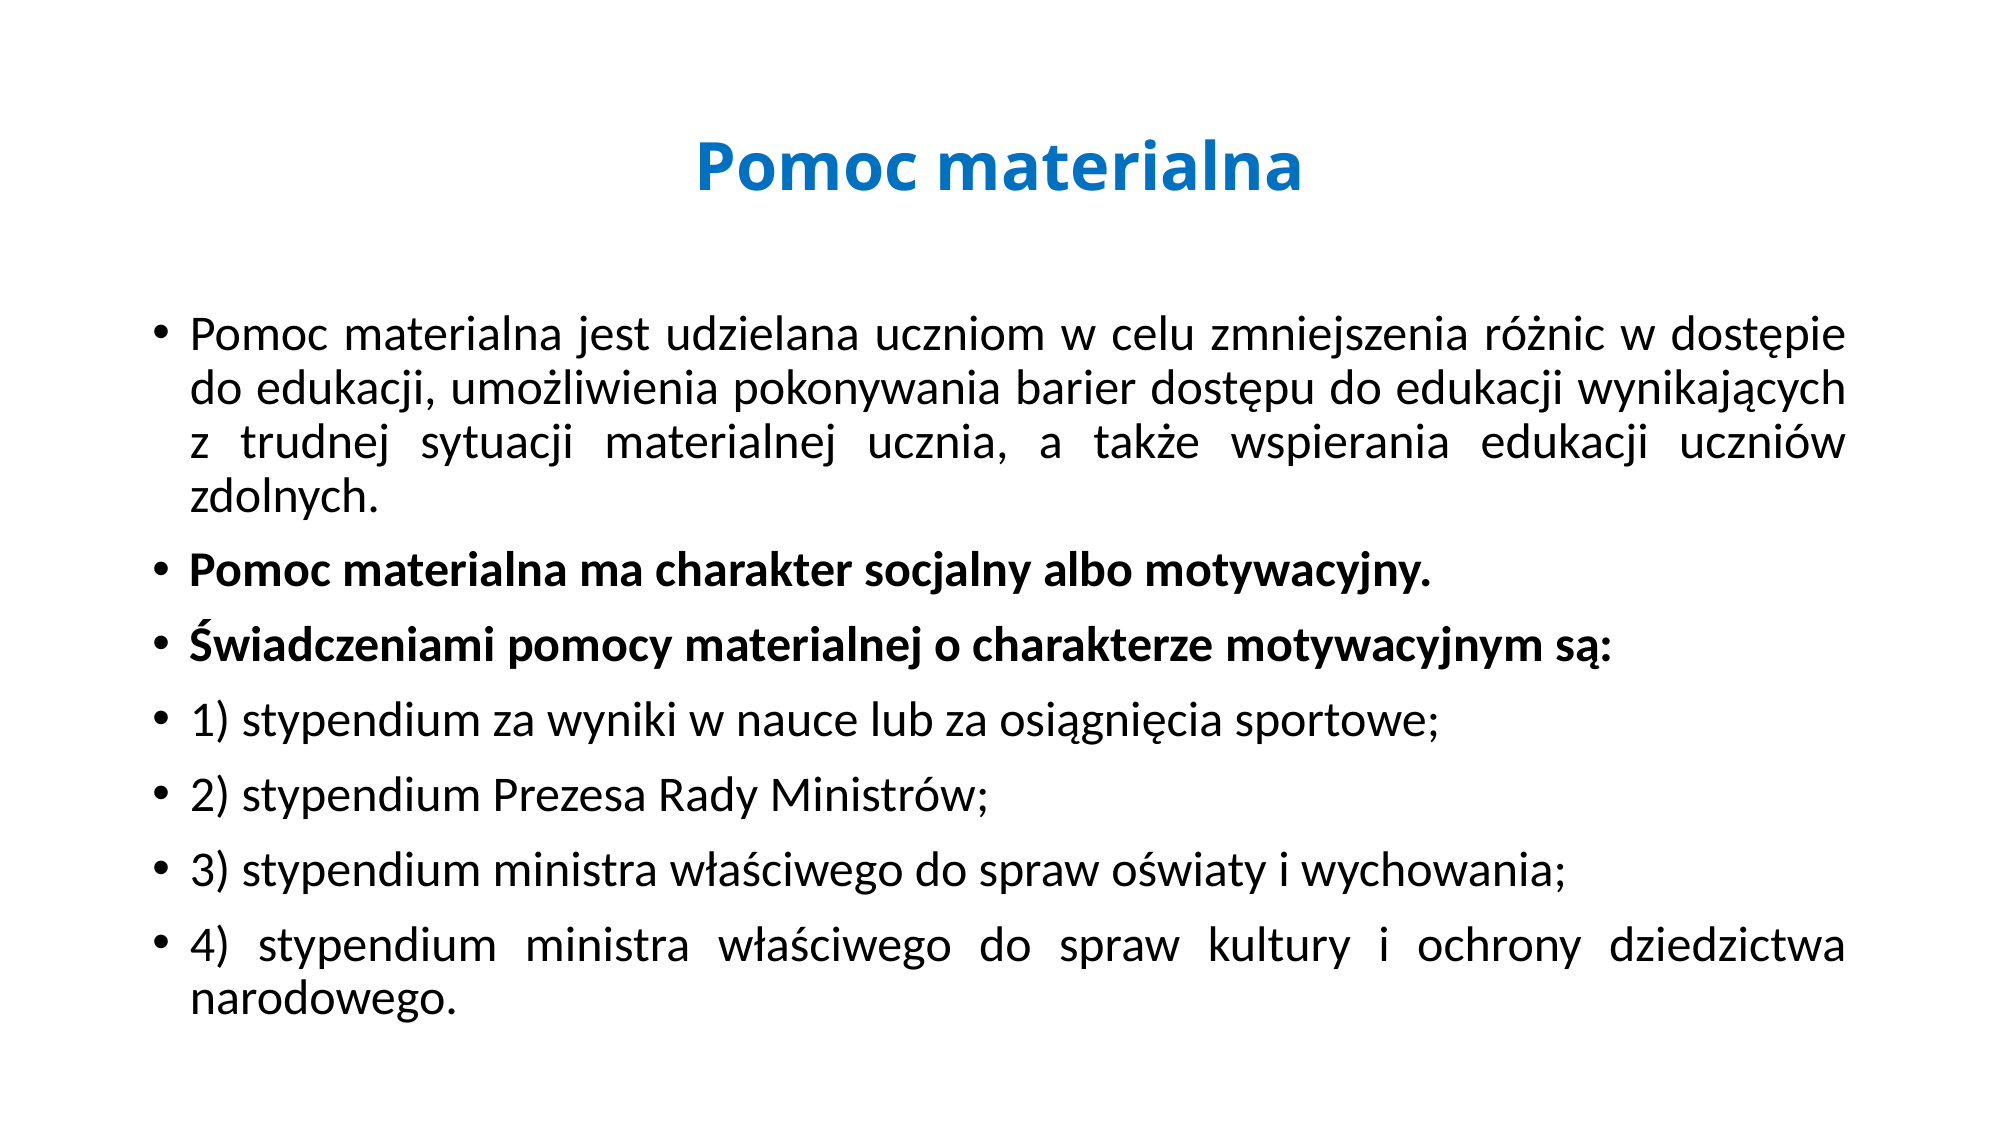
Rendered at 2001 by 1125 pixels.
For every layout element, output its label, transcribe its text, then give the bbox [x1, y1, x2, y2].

list Pomoc materialna jest udzielana uczniom w celu zmniejszenia różnic w dostępie do edukacji, umożliwienia pokonywania barier dostępu do edukacji wynikających z trudnej sytuacji materialnej ucznia, a także wspierania edukacji uczniów zdolnych. Pomoc materialna ma charakter socjalny albo motywacyjny. Świadczeniami pomocy materialnej o charakterze motywacyjnym są: 1) stypendium za wyniki w nauce lub za osiągnięcia sportowe; 2) stypendium Prezesa Rady Ministrów; 3) stypendium ministra właściwego do spraw oświaty i wychowania; 4) stypendium ministra właściwego do spraw kultury i ochrony dziedzictwa narodowego. [137, 299, 1863, 1014]
title Pomoc materialna [137, 59, 1863, 278]
